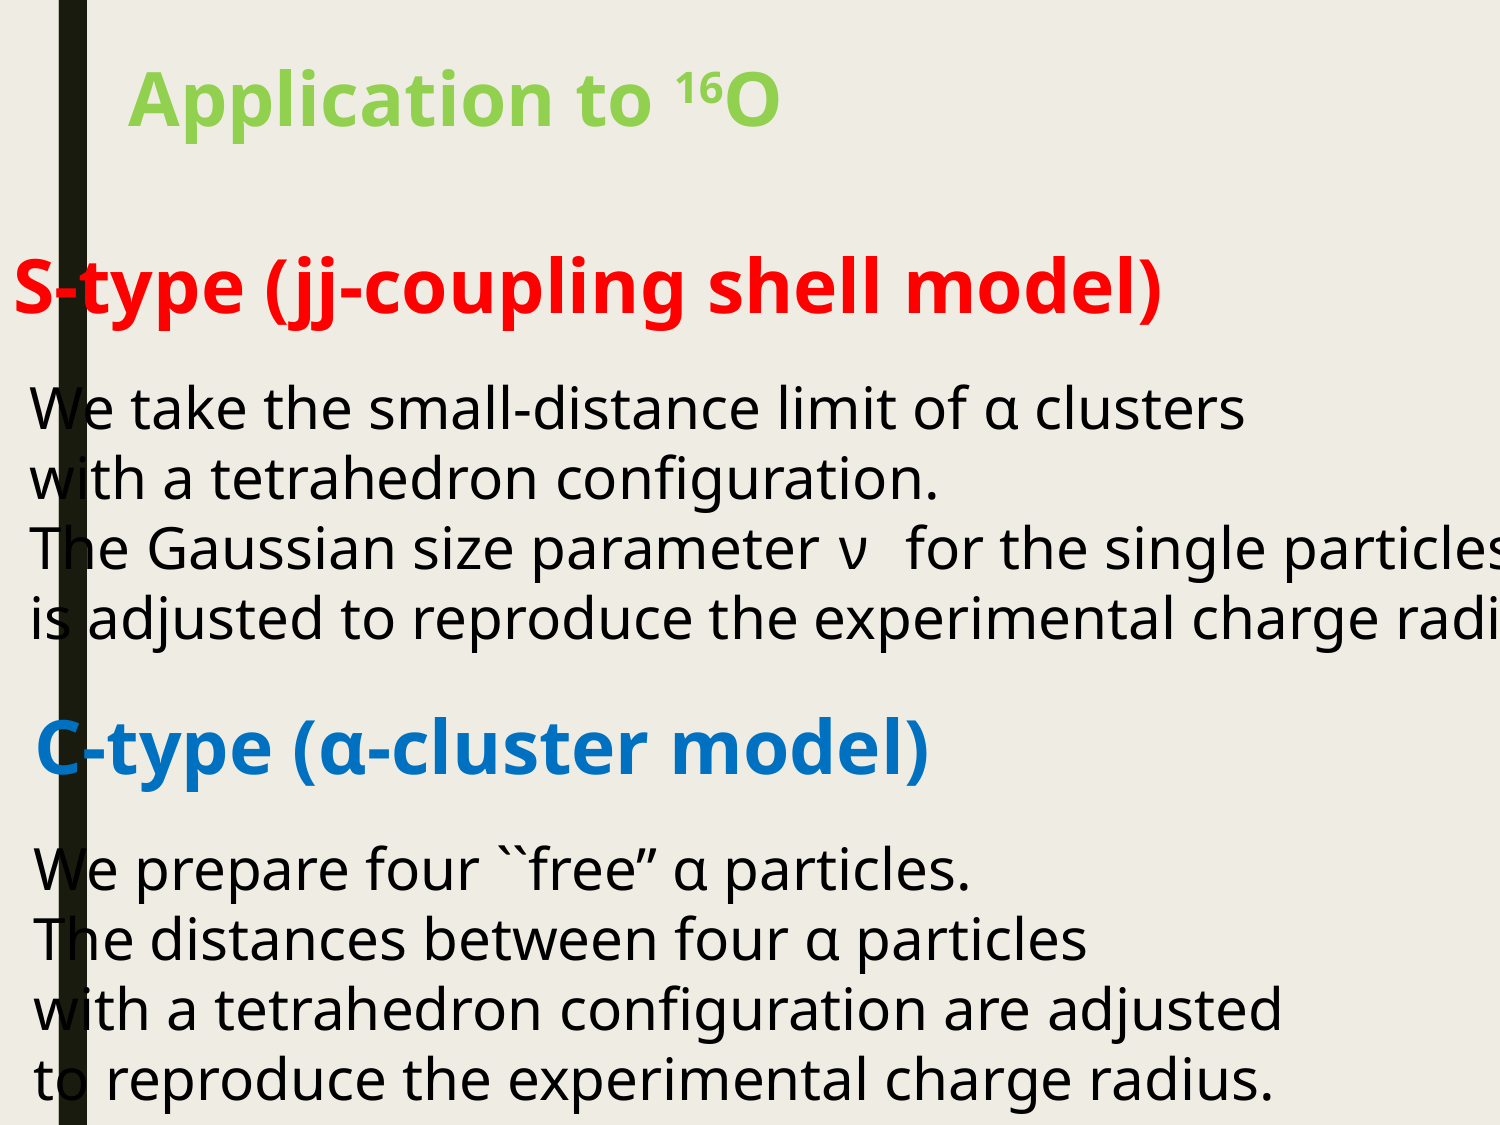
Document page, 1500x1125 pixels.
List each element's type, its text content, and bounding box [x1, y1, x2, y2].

text_box S-type (jj-coupling shell model) [0, 231, 1180, 337]
text_box We take the small-distance limit of α clusters with a tetrahedron configuration. The Gaussian size parameter ν for the single particles is adjusted to reproduce the experimental charge radius. [14, 364, 1500, 659]
text_box We prepare four ``free” α particles. The distances between four α particles with a tetrahedron configuration are adjusted to reproduce the experimental charge radius. [18, 824, 1314, 1120]
text_box C-type (α-cluster model) [20, 692, 945, 798]
title Application to 16O [113, 54, 1497, 327]
